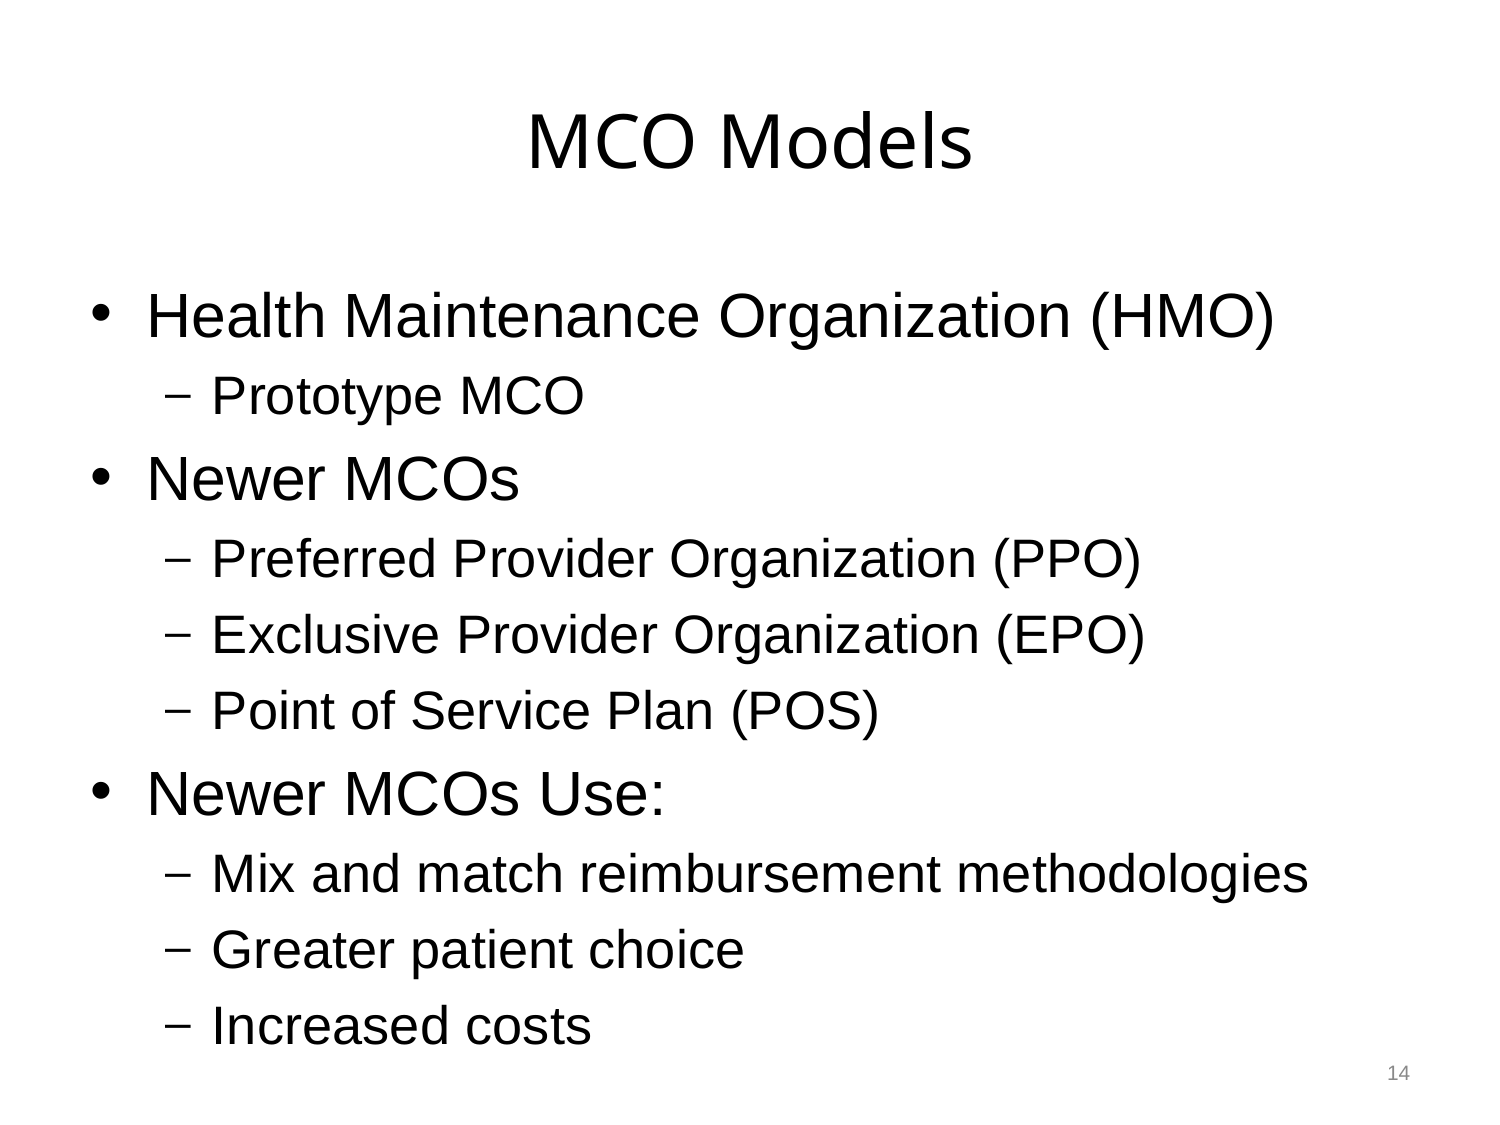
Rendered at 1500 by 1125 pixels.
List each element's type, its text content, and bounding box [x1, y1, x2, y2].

list Health Maintenance Organization (HMO) Prototype MCO Newer MCOs Preferred Provider Organization (PPO) Exclusive Provider Organization (EPO) Point of Service Plan (POS) Newer MCOs Use: Mix and match reimbursement methodologies Greater patient choice Increased costs [75, 267, 1425, 1018]
title MCO Models [75, 45, 1425, 233]
slide_number 14 [1341, 1027, 1425, 1118]
